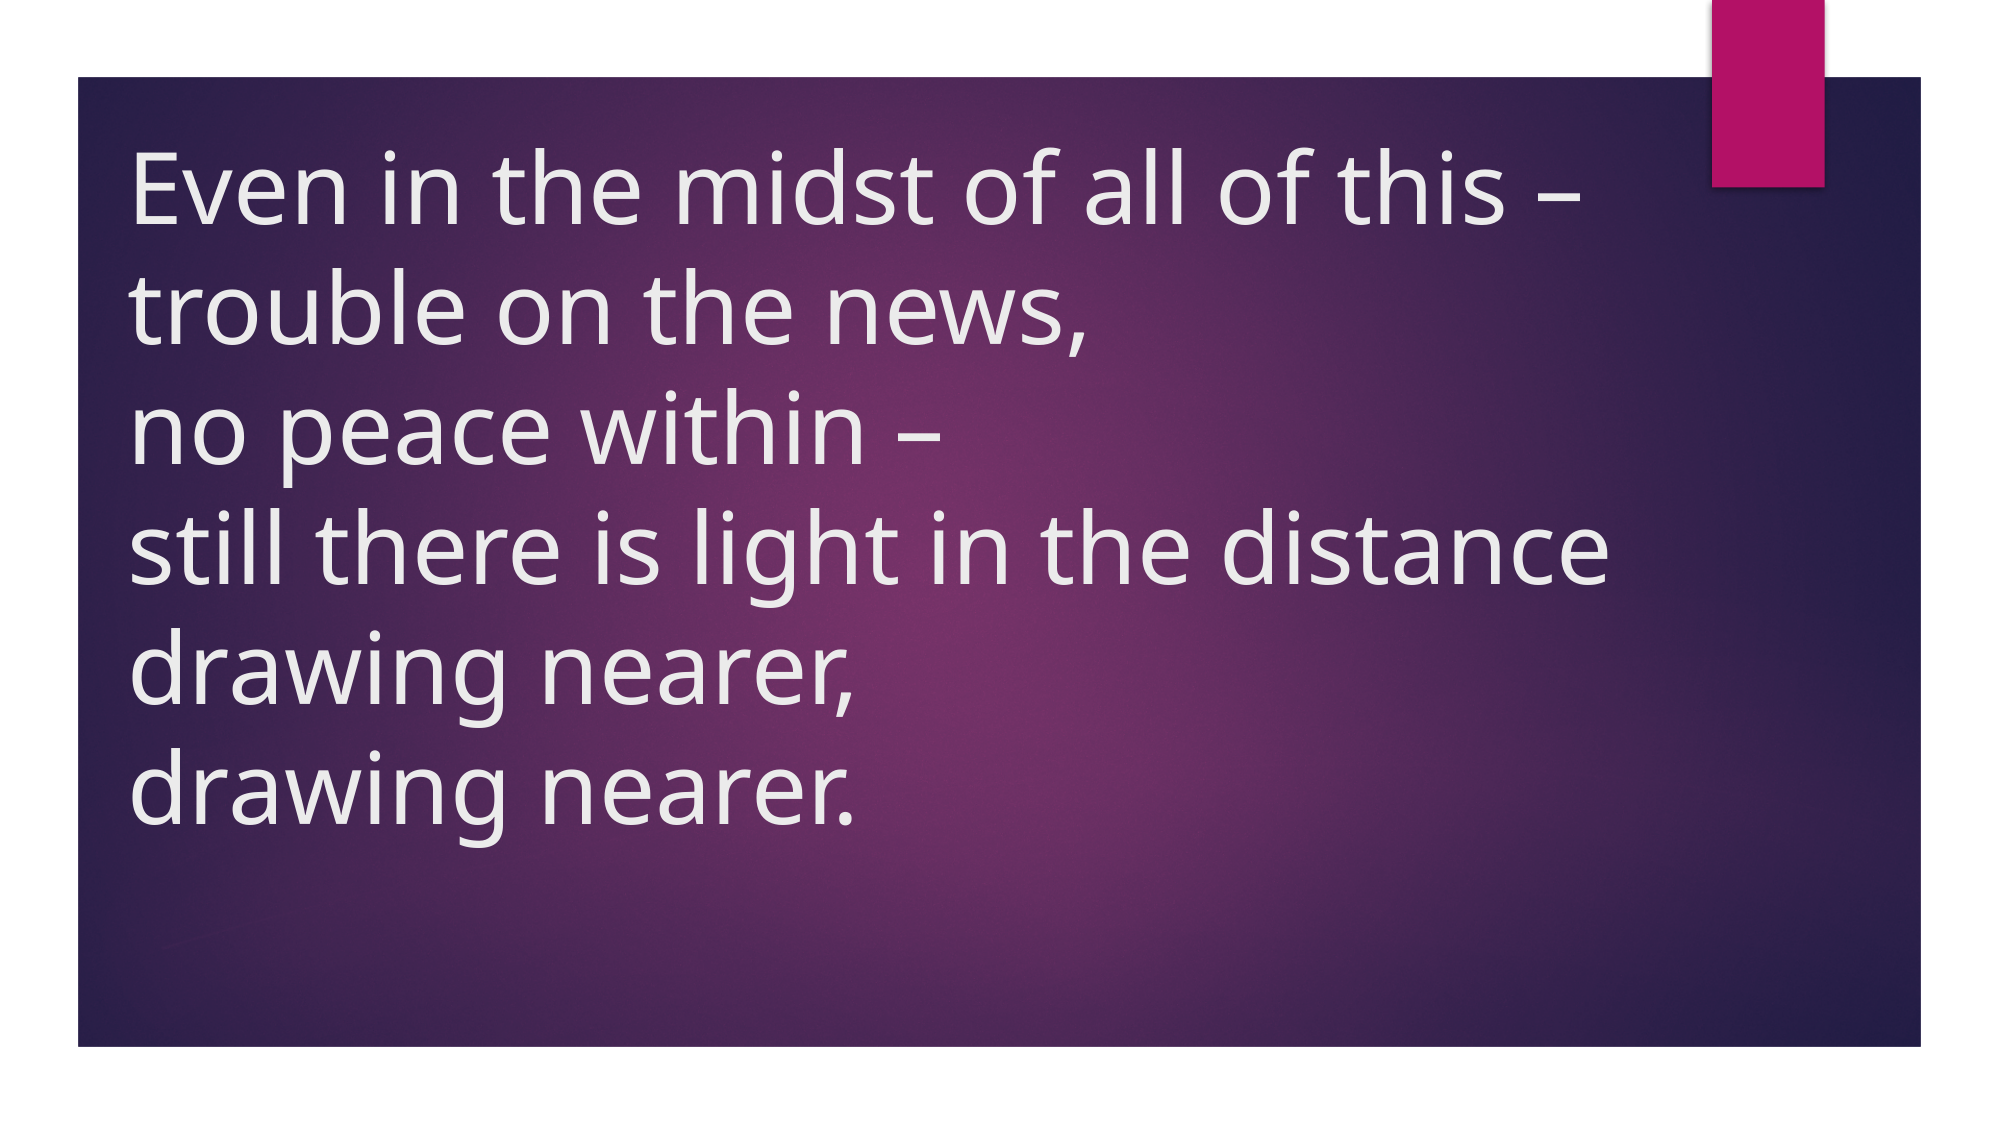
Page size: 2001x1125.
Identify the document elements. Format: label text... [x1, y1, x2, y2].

title Even in the midst of all of this – trouble on the news, no peace within – still there is light in the distance drawing nearer, drawing nearer. [112, 117, 1887, 985]
